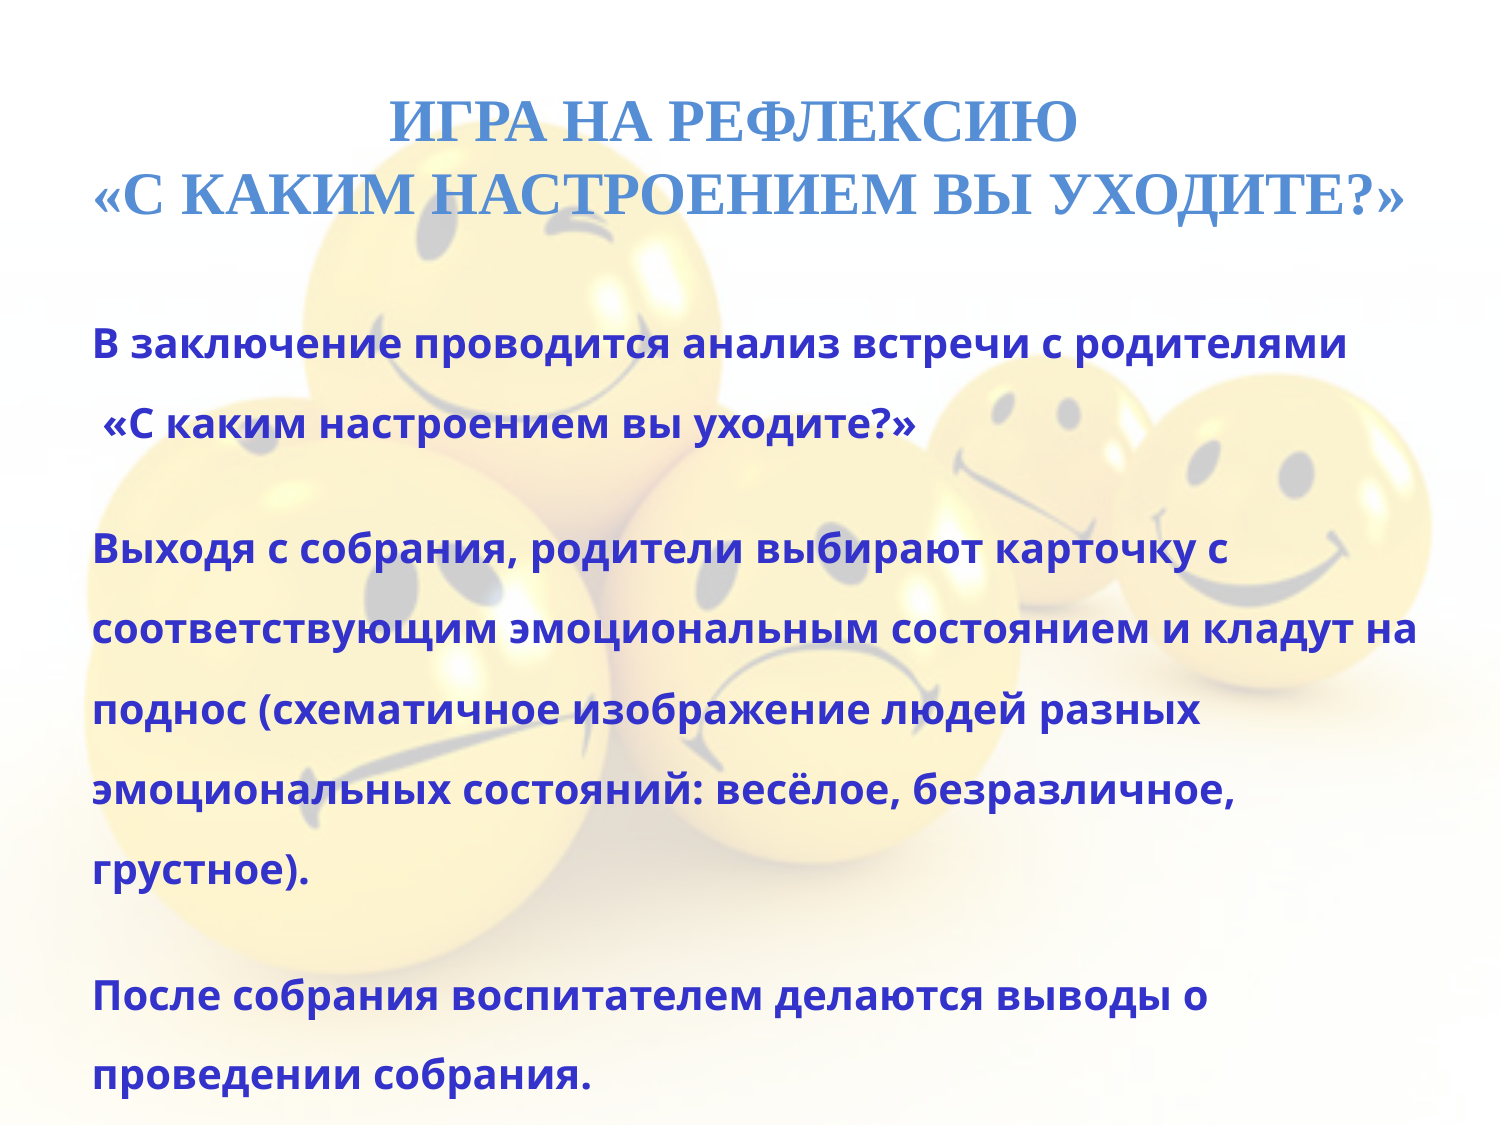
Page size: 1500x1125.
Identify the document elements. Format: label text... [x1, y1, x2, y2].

title Игра на рефлексию «С каким настроением вы уходите?» [58, 54, 1442, 327]
list В заключение проводится анализ встречи с родителями «С каким настроением вы уходите?» Выходя с собрания, родители выбирают карточку с соответствующим эмоциональным состоянием и кладут на поднос (схематичное изображение людей разных эмоциональных состояний: весёлое, безразличное, грустное). После собрания воспитателем делаются выводы о проведении собрания. [76, 278, 1447, 1035]
